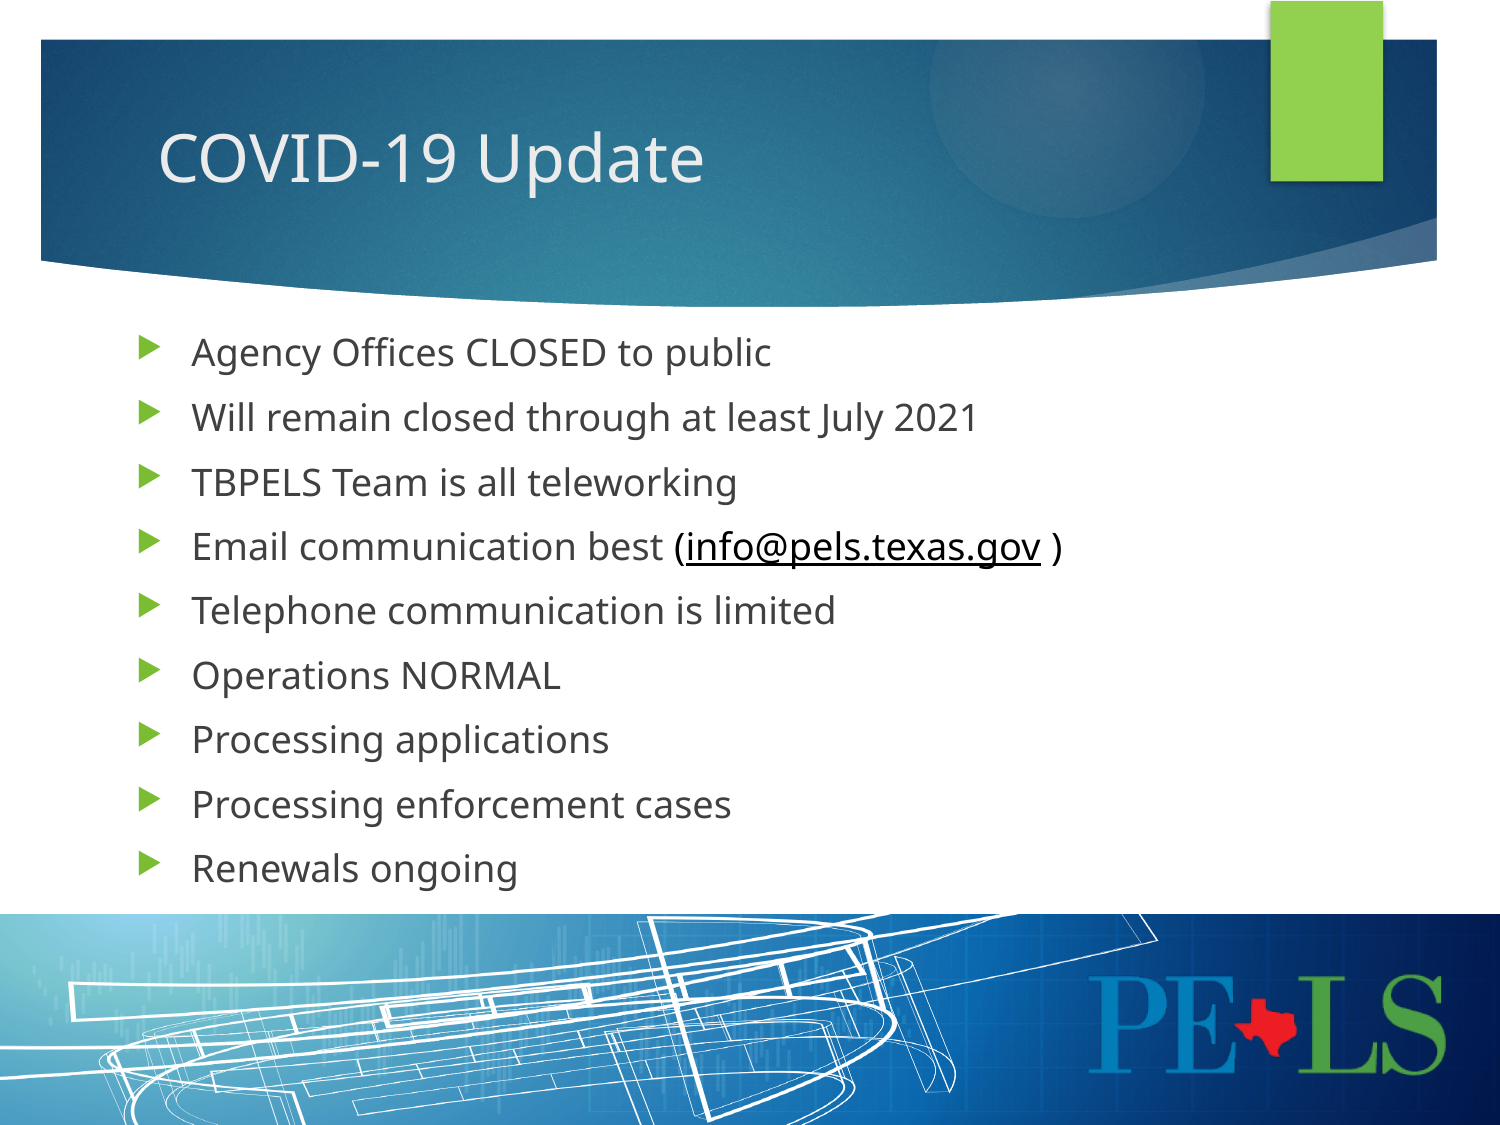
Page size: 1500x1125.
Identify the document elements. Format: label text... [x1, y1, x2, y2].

text_box COVID-19 Update [142, 137, 1183, 254]
picture [0, 914, 1500, 1125]
list Agency Offices CLOSED to public Will remain closed through at least July 2021 TBPELS Team is all teleworking Email communication best (info@pels.texas.gov ) Telephone communication is limited Operations NORMAL Processing applications Processing enforcement cases Renewals ongoing [121, 321, 1162, 901]
